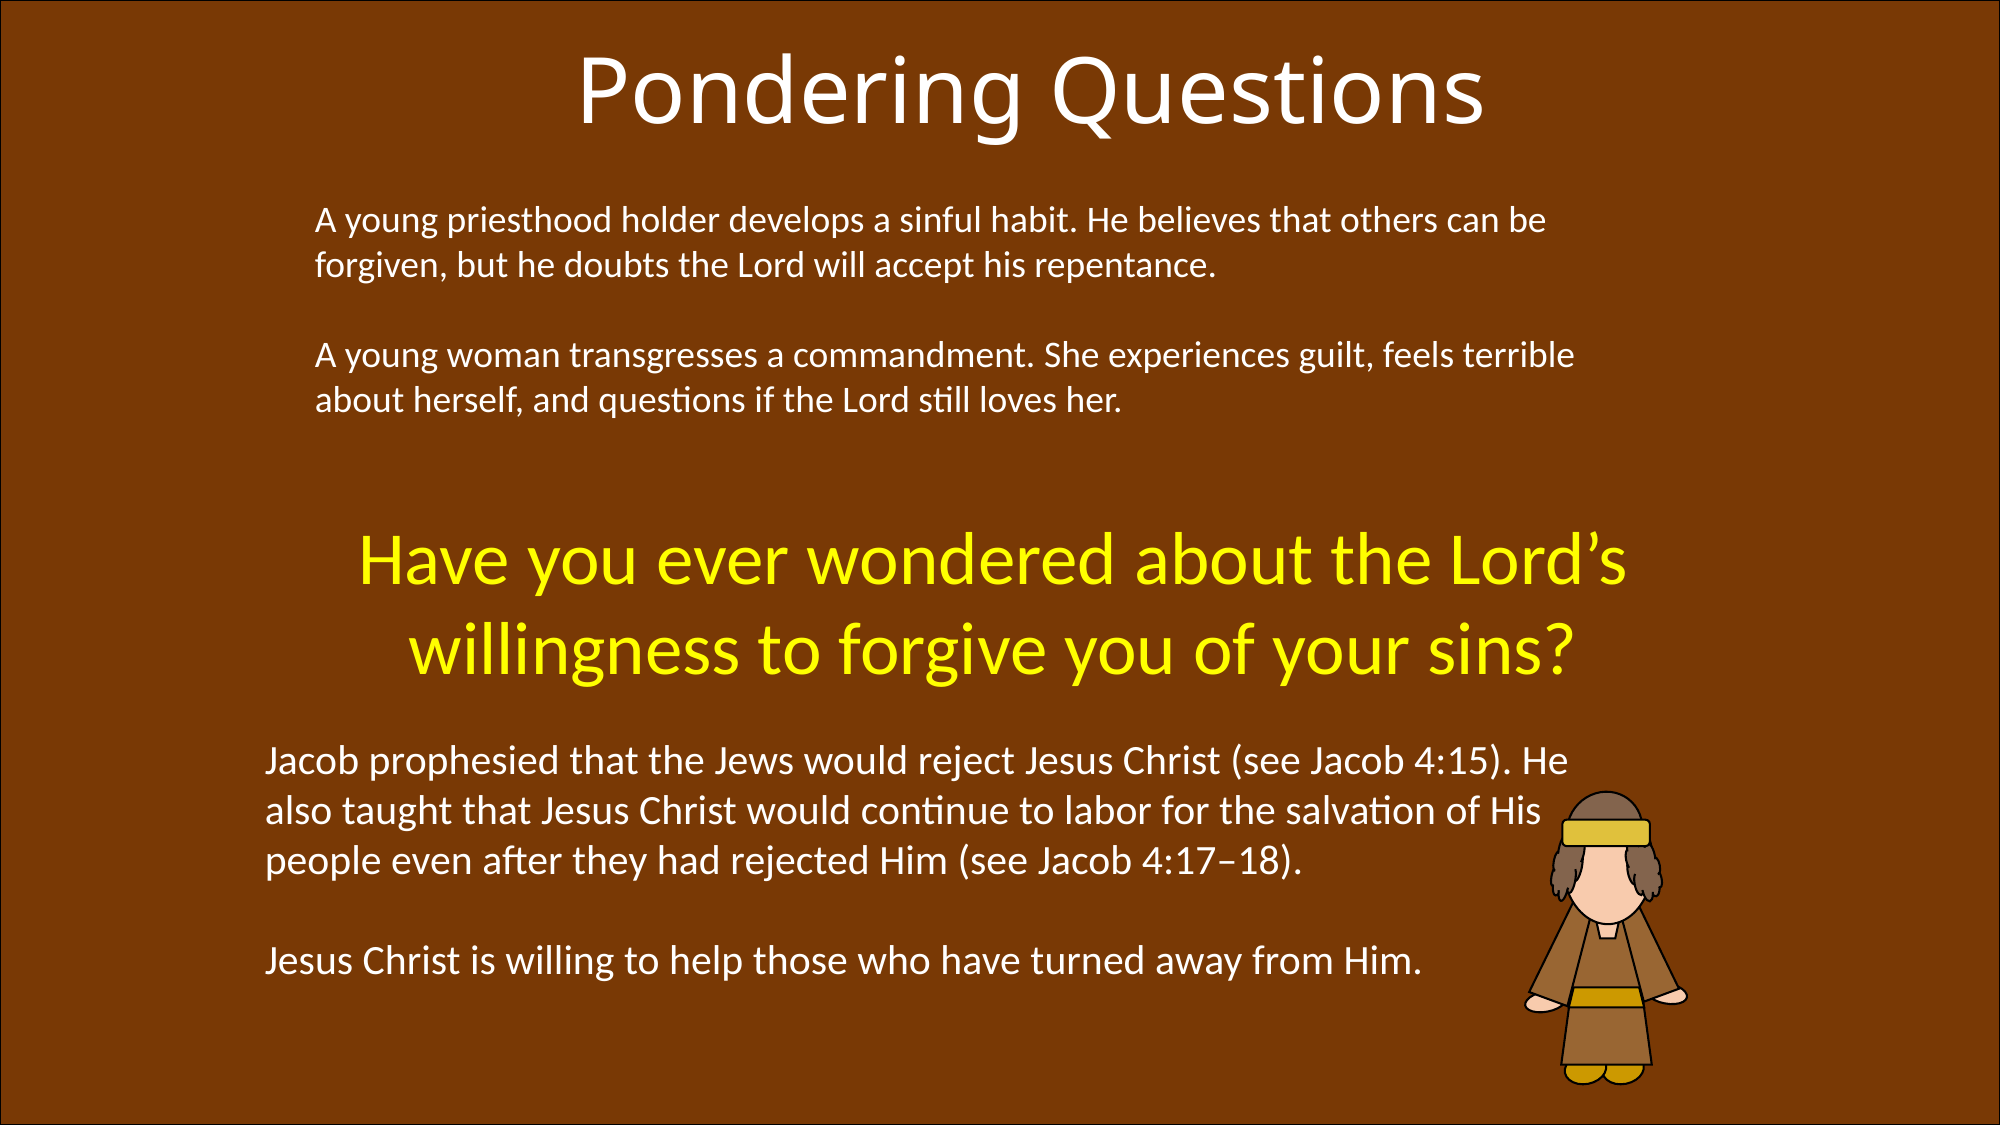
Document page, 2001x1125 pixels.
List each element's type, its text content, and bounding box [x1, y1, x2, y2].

text_box Pondering Questions [312, 24, 1750, 150]
text_box A young priesthood holder develops a sinful habit. He believes that others can be forgiven, but he doubts the Lord will accept his repentance. A young woman transgresses a commandment. She experiences guilt, feels terrible about herself, and questions if the Lord still loves her. Have you ever wondered about the Lord’s willingness to forgive you of your sins? [300, 187, 1688, 698]
text_box [0, 0, 2000, 1125]
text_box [1524, 790, 1688, 1084]
text_box Jacob prophesied that the Jews would reject Jesus Christ (see Jacob 4:15). He also taught that Jesus Christ would continue to labor for the salvation of His people even after they had rejected Him (see Jacob 4:17–18). Jesus Christ is willing to help those who have turned away from Him. [249, 725, 1650, 990]
